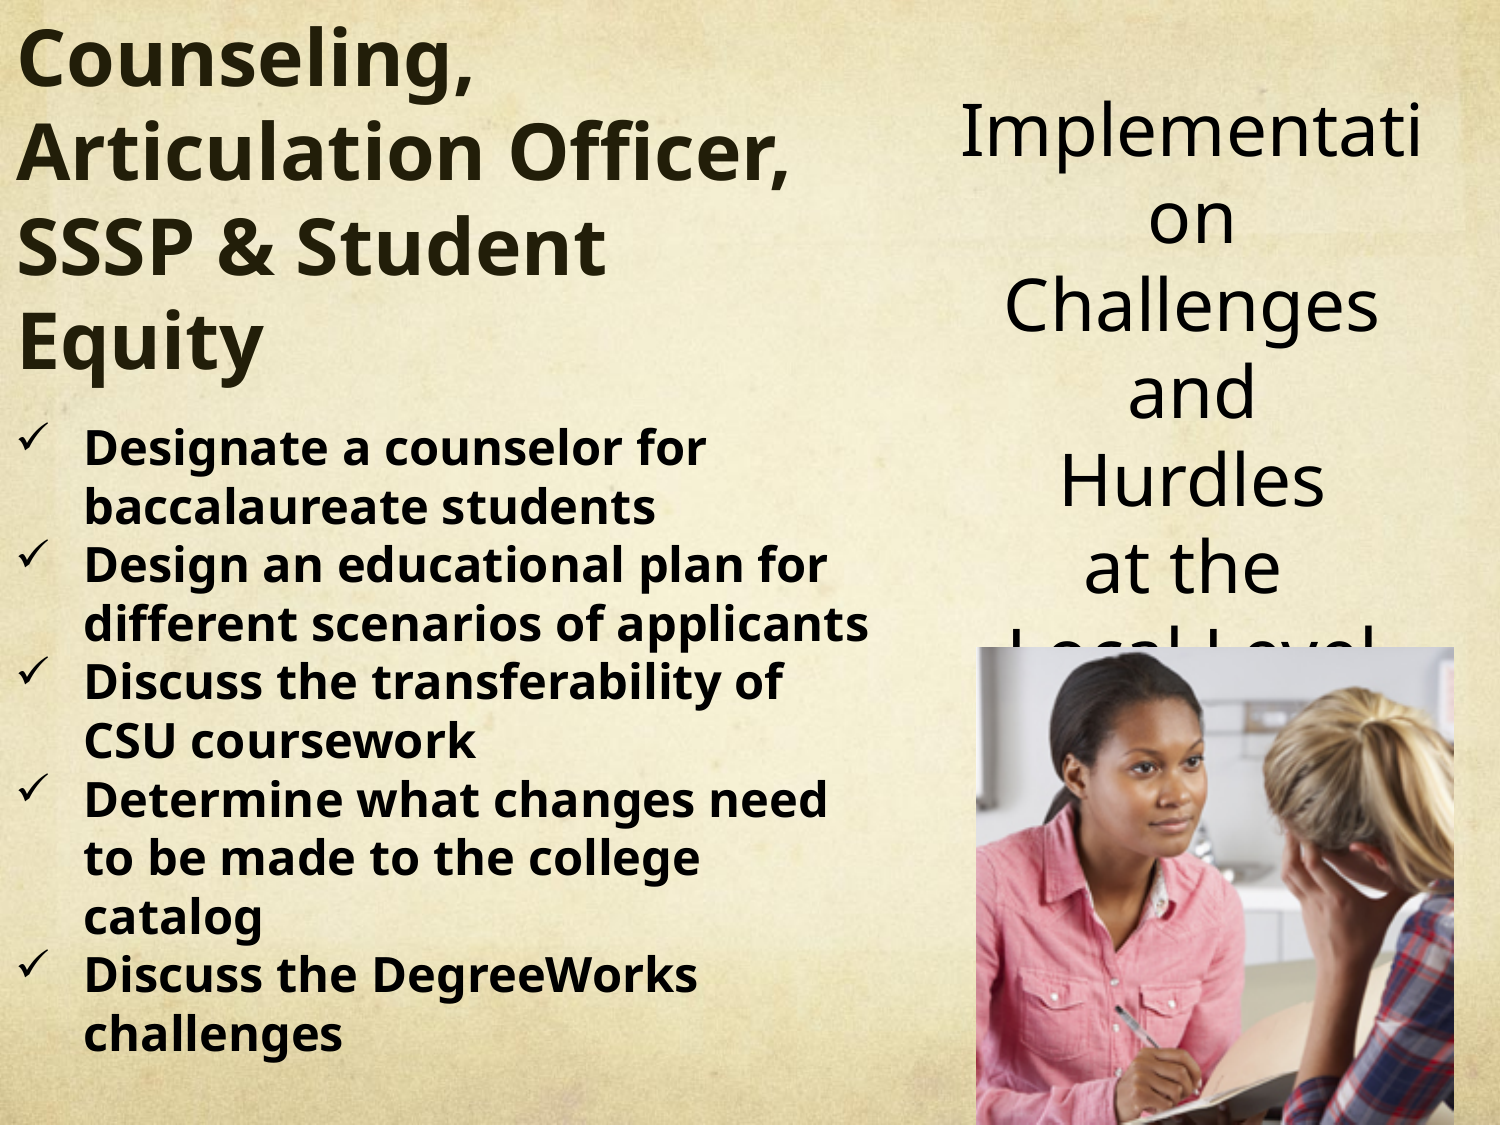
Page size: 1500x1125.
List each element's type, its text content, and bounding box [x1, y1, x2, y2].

list Counseling, Articulation Officer, SSSP & Student Equity Designate a counselor for baccalaureate students Design an educational plan for different scenarios of applicants Discuss the transferability of CSU coursework Determine what changes need to be made to the college catalog Discuss the DegreeWorks challenges [0, 0, 886, 1125]
picture [886, 0, 1500, 1125]
text_box Implementation Challenges and Hurdles at the Local Level [931, 75, 1454, 705]
